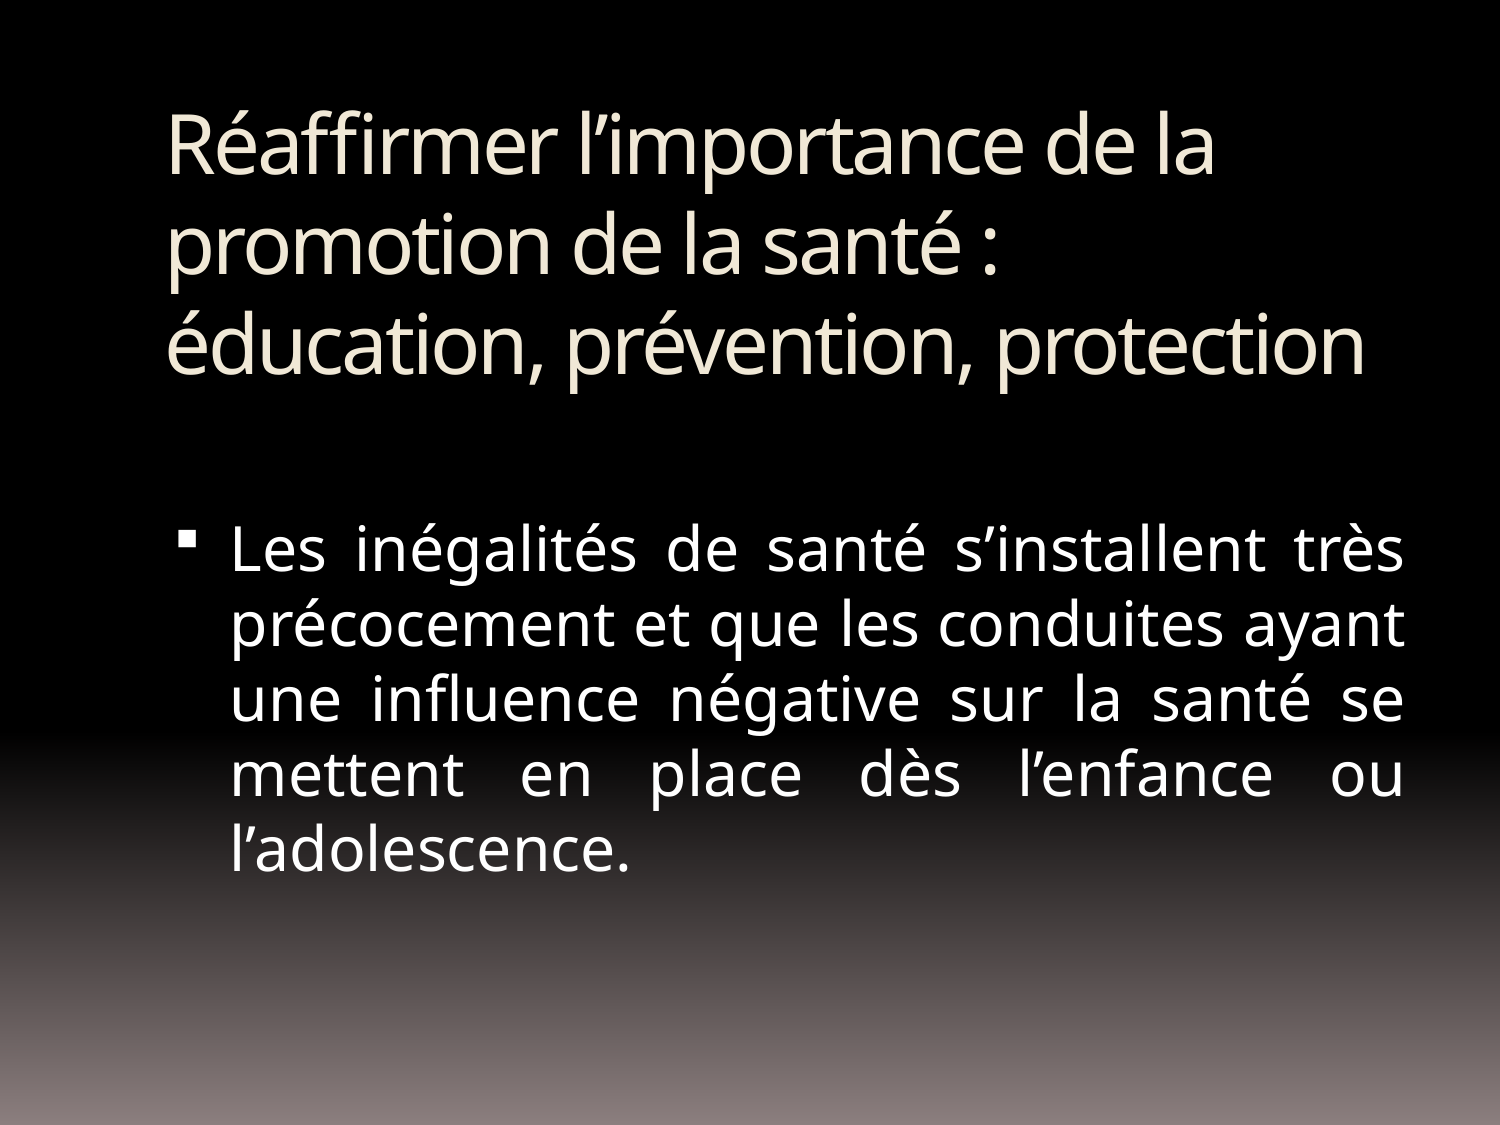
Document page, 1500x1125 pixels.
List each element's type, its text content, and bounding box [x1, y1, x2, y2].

list Les inégalités de santé s’installent très précocement et que les conduites ayant une influence négative sur la santé se mettent en place dès l’enfance ou l’adolescence. [147, 501, 1423, 1124]
title Réaffirmer l’importance de la promotion de la santé : éducation, prévention, protection [150, 83, 1425, 234]
